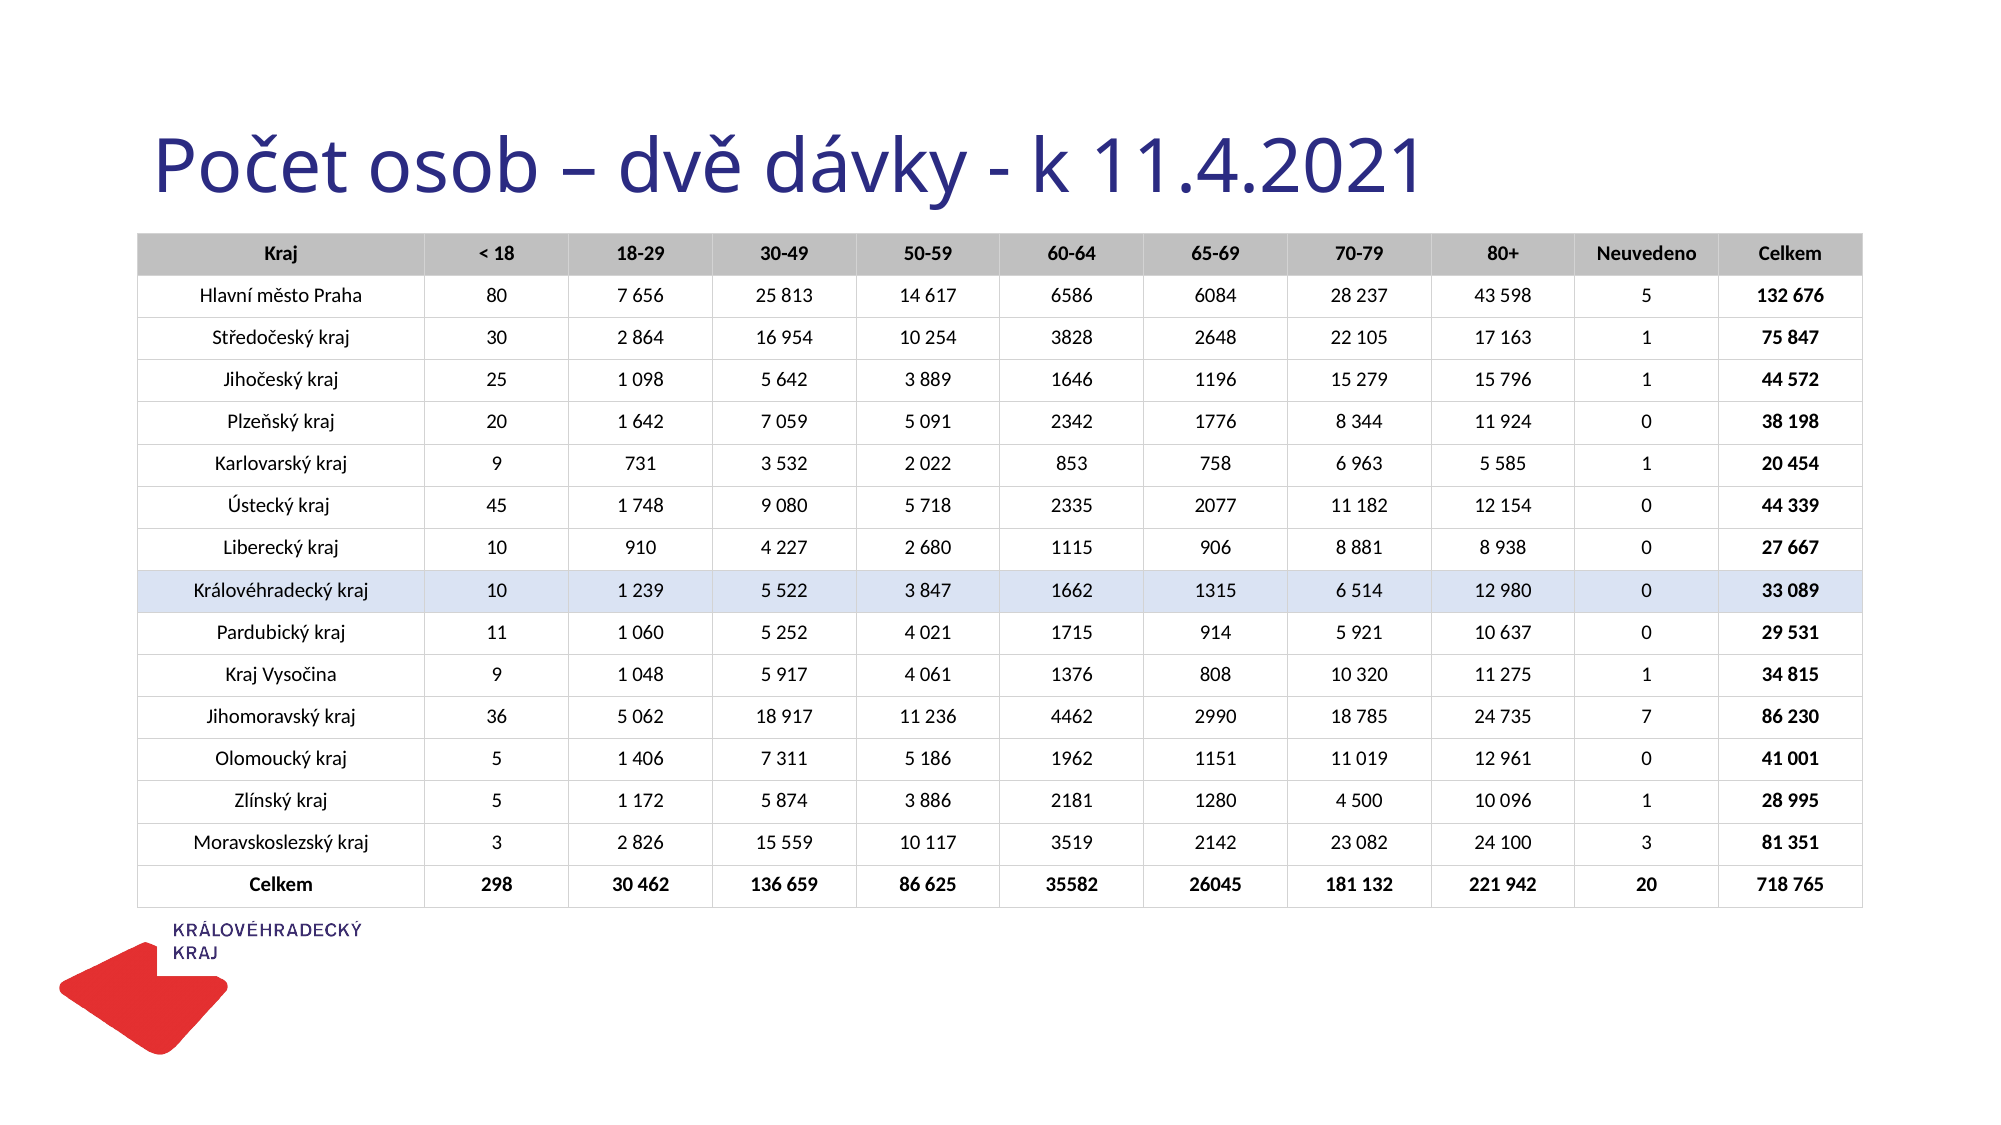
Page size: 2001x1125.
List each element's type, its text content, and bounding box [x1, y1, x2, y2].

table_cell 7 311 [713, 739, 856, 780]
table_cell 5 186 [857, 739, 999, 780]
table_cell 8 938 [1432, 529, 1574, 570]
table_cell 1376 [1000, 655, 1143, 696]
table_cell 2990 [1144, 697, 1287, 738]
table_cell 1 748 [569, 487, 712, 528]
table_cell Pardubický kraj [138, 613, 424, 654]
table_cell 2335 [1000, 487, 1143, 528]
table_cell 12 154 [1432, 487, 1574, 528]
table_cell 5 062 [569, 697, 712, 738]
table_cell 8 881 [1288, 529, 1431, 570]
table_cell Liberecký kraj [138, 529, 424, 570]
table_cell 3828 [1000, 318, 1143, 359]
table_cell 1280 [1144, 781, 1287, 823]
table_cell 28 995 [1719, 781, 1862, 823]
table_header Celkem [1719, 234, 1862, 275]
table_cell 2 022 [857, 445, 999, 486]
table_cell 86 230 [1719, 697, 1862, 738]
table_cell 2648 [1144, 318, 1287, 359]
table_cell 30 [425, 318, 568, 359]
table_cell 132 676 [1719, 276, 1862, 317]
table_header 18-29 [569, 234, 712, 275]
table_cell 2 826 [569, 824, 712, 865]
table_cell 15 796 [1432, 360, 1574, 401]
table_header 65-69 [1144, 234, 1287, 275]
table_header 60-64 [1000, 234, 1143, 275]
table_cell 27 667 [1719, 529, 1862, 570]
table_cell 38 198 [1719, 402, 1862, 444]
table_cell 6586 [1000, 276, 1143, 317]
table_cell 12 980 [1432, 571, 1574, 612]
table_cell 10 320 [1288, 655, 1431, 696]
table_cell 3 [425, 824, 568, 865]
table_cell 1 [1575, 445, 1718, 486]
table_cell 1 [1575, 318, 1718, 359]
table_cell 5 917 [713, 655, 856, 696]
table_cell 5 522 [713, 571, 856, 612]
table_cell 758 [1144, 445, 1287, 486]
table_cell 6 963 [1288, 445, 1431, 486]
table_cell 298 [425, 866, 568, 907]
table_cell 4 500 [1288, 781, 1431, 823]
table_cell 5 718 [857, 487, 999, 528]
table_cell 2 680 [857, 529, 999, 570]
table_cell 34 815 [1719, 655, 1862, 696]
table_cell 0 [1575, 402, 1718, 444]
table_cell 35582 [1000, 866, 1143, 907]
table_cell 11 [425, 613, 568, 654]
table_cell Jihočeský kraj [138, 360, 424, 401]
table_header 50-59 [857, 234, 999, 275]
table_cell 1115 [1000, 529, 1143, 570]
table_cell 41 001 [1719, 739, 1862, 780]
table_cell 11 019 [1288, 739, 1431, 780]
table_cell Kraj Vysočina [138, 655, 424, 696]
table_cell 12 961 [1432, 739, 1574, 780]
table_cell 3 886 [857, 781, 999, 823]
table_cell 7 656 [569, 276, 712, 317]
table_cell 25 [425, 360, 568, 401]
table_cell 7 [1575, 697, 1718, 738]
picture [55, 908, 362, 1066]
table_cell 4 227 [713, 529, 856, 570]
table_cell 0 [1575, 571, 1718, 612]
table_cell 1 048 [569, 655, 712, 696]
table_cell 4462 [1000, 697, 1143, 738]
table_cell 24 100 [1432, 824, 1574, 865]
table_cell 20 454 [1719, 445, 1862, 486]
table_cell 7 059 [713, 402, 856, 444]
table_cell 10 637 [1432, 613, 1574, 654]
table_cell 3 [1575, 824, 1718, 865]
table_cell 1 642 [569, 402, 712, 444]
table_cell 9 [425, 445, 568, 486]
table_header 80+ [1432, 234, 1574, 275]
table_cell 10 [425, 571, 568, 612]
table_cell Celkem [138, 866, 424, 907]
table_cell 1196 [1144, 360, 1287, 401]
table_cell 1 098 [569, 360, 712, 401]
table_cell 910 [569, 529, 712, 570]
table_cell Karlovarský kraj [138, 445, 424, 486]
table_cell 1315 [1144, 571, 1287, 612]
table_cell 11 182 [1288, 487, 1431, 528]
table_cell 853 [1000, 445, 1143, 486]
table_cell 5 252 [713, 613, 856, 654]
table_cell 2342 [1000, 402, 1143, 444]
table_cell 86 625 [857, 866, 999, 907]
table_cell 43 598 [1432, 276, 1574, 317]
table_header 70-79 [1288, 234, 1431, 275]
table_cell 2142 [1144, 824, 1287, 865]
table_cell Jihomoravský kraj [138, 697, 424, 738]
table_cell 10 117 [857, 824, 999, 865]
table_cell Zlínský kraj [138, 781, 424, 823]
table_cell 5 [1575, 276, 1718, 317]
table_cell 5 874 [713, 781, 856, 823]
table_cell 136 659 [713, 866, 856, 907]
table_cell 2077 [1144, 487, 1287, 528]
table_cell Moravskoslezský kraj [138, 824, 424, 865]
table_cell 1 239 [569, 571, 712, 612]
table_cell 1 060 [569, 613, 712, 654]
table_cell 5 [425, 781, 568, 823]
table_cell 36 [425, 697, 568, 738]
table_cell 8 344 [1288, 402, 1431, 444]
table_cell 33 089 [1719, 571, 1862, 612]
table_cell 23 082 [1288, 824, 1431, 865]
table_cell 10 096 [1432, 781, 1574, 823]
table_cell 914 [1144, 613, 1287, 654]
table_cell 0 [1575, 613, 1718, 654]
table_cell 9 080 [713, 487, 856, 528]
table_cell 30 462 [569, 866, 712, 907]
table_cell 906 [1144, 529, 1287, 570]
table_cell 20 [425, 402, 568, 444]
table_cell 4 061 [857, 655, 999, 696]
table_cell 1962 [1000, 739, 1143, 780]
table_cell 221 942 [1432, 866, 1574, 907]
table_cell 15 279 [1288, 360, 1431, 401]
table_cell 0 [1575, 529, 1718, 570]
table_cell 2181 [1000, 781, 1143, 823]
table_cell 10 254 [857, 318, 999, 359]
table_cell 14 617 [857, 276, 999, 317]
table_cell Plzeňský kraj [138, 402, 424, 444]
table_header 30-49 [713, 234, 856, 275]
table_header Neuvedeno [1575, 234, 1718, 275]
table_cell 6 514 [1288, 571, 1431, 612]
table_cell 15 559 [713, 824, 856, 865]
table_cell 29 531 [1719, 613, 1862, 654]
table_cell 5 642 [713, 360, 856, 401]
table_cell 45 [425, 487, 568, 528]
table_cell 718 765 [1719, 866, 1862, 907]
table_cell 18 785 [1288, 697, 1431, 738]
table_cell 181 132 [1288, 866, 1431, 907]
table_cell 1 [1575, 360, 1718, 401]
table_cell 20 [1575, 866, 1718, 907]
table_cell 2 864 [569, 318, 712, 359]
table_cell 28 237 [1288, 276, 1431, 317]
table_cell 5 [425, 739, 568, 780]
table_cell 17 163 [1432, 318, 1574, 359]
table_cell 22 105 [1288, 318, 1431, 359]
table_cell 4 021 [857, 613, 999, 654]
table_cell 9 [425, 655, 568, 696]
table_cell 44 572 [1719, 360, 1862, 401]
table_cell 1 [1575, 781, 1718, 823]
table_cell 1 172 [569, 781, 712, 823]
table_cell 1 [1575, 655, 1718, 696]
table_cell 16 954 [713, 318, 856, 359]
table_cell 26045 [1144, 866, 1287, 907]
table_cell 3 847 [857, 571, 999, 612]
table_cell 11 924 [1432, 402, 1574, 444]
table_cell 1151 [1144, 739, 1287, 780]
table_cell Královéhradecký kraj [138, 571, 424, 612]
table_cell 5 921 [1288, 613, 1431, 654]
table_cell 1776 [1144, 402, 1287, 444]
table_cell 3 889 [857, 360, 999, 401]
table_cell 0 [1575, 739, 1718, 780]
table_cell 5 091 [857, 402, 999, 444]
table_cell 81 351 [1719, 824, 1862, 865]
table_cell 3519 [1000, 824, 1143, 865]
table_cell 11 275 [1432, 655, 1574, 696]
table_cell Hlavní město Praha [138, 276, 424, 317]
title Počet osob – dvě dávky - k 11.4.2021 [137, 59, 1863, 233]
table_cell 1 406 [569, 739, 712, 780]
table_cell 80 [425, 276, 568, 317]
table_cell 5 585 [1432, 445, 1574, 486]
table_cell 808 [1144, 655, 1287, 696]
table_cell Ústecký kraj [138, 487, 424, 528]
table_cell Středočeský kraj [138, 318, 424, 359]
table_cell 75 847 [1719, 318, 1862, 359]
table_cell 10 [425, 529, 568, 570]
table_cell 1646 [1000, 360, 1143, 401]
table_cell 11 236 [857, 697, 999, 738]
table_cell 0 [1575, 487, 1718, 528]
table_cell 3 532 [713, 445, 856, 486]
table_cell 44 339 [1719, 487, 1862, 528]
table_cell Olomoucký kraj [138, 739, 424, 780]
table_cell 731 [569, 445, 712, 486]
table_cell 1715 [1000, 613, 1143, 654]
table_cell 25 813 [713, 276, 856, 317]
table_cell 18 917 [713, 697, 856, 738]
table_cell 24 735 [1432, 697, 1574, 738]
table_header Kraj [138, 234, 424, 275]
table_header < 18 [425, 234, 568, 275]
table_cell 6084 [1144, 276, 1287, 317]
table_cell 1662 [1000, 571, 1143, 612]
